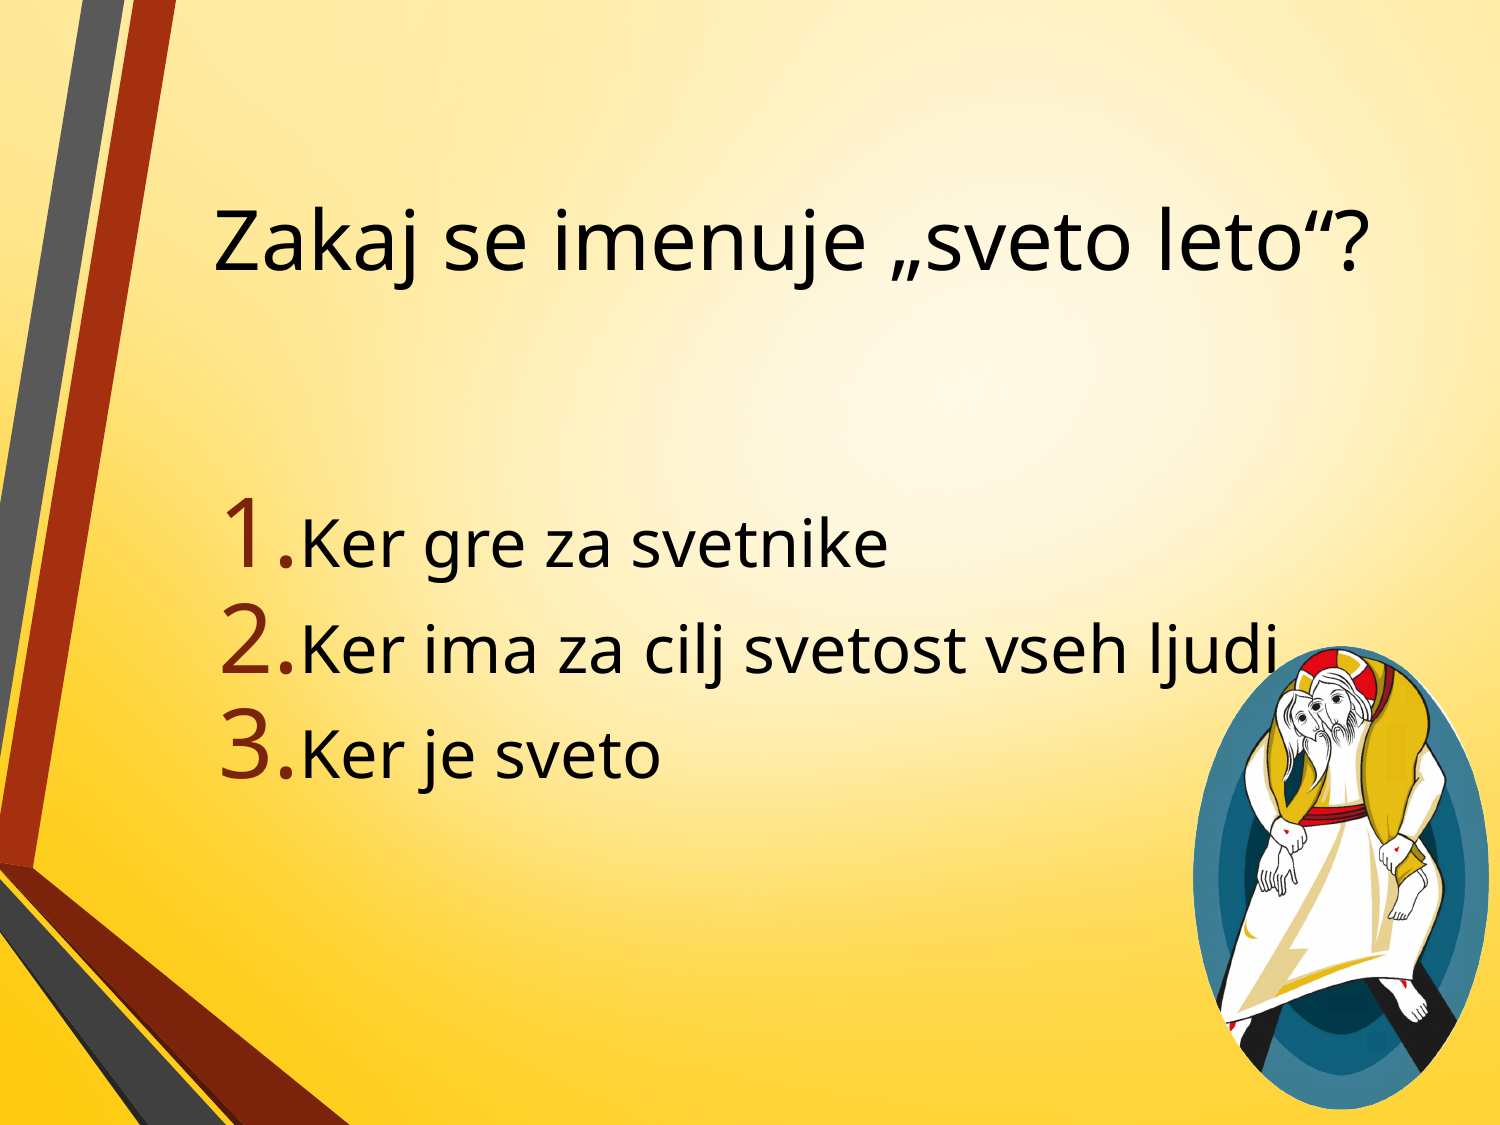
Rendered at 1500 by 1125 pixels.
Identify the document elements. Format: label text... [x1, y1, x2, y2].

title Zakaj se imenuje „sveto leto“? [161, 75, 1425, 400]
picture [1192, 645, 1490, 1110]
list Ker gre za svetnike Ker ima za cilj svetost vseh ljudi Ker je sveto [203, 372, 1467, 920]
